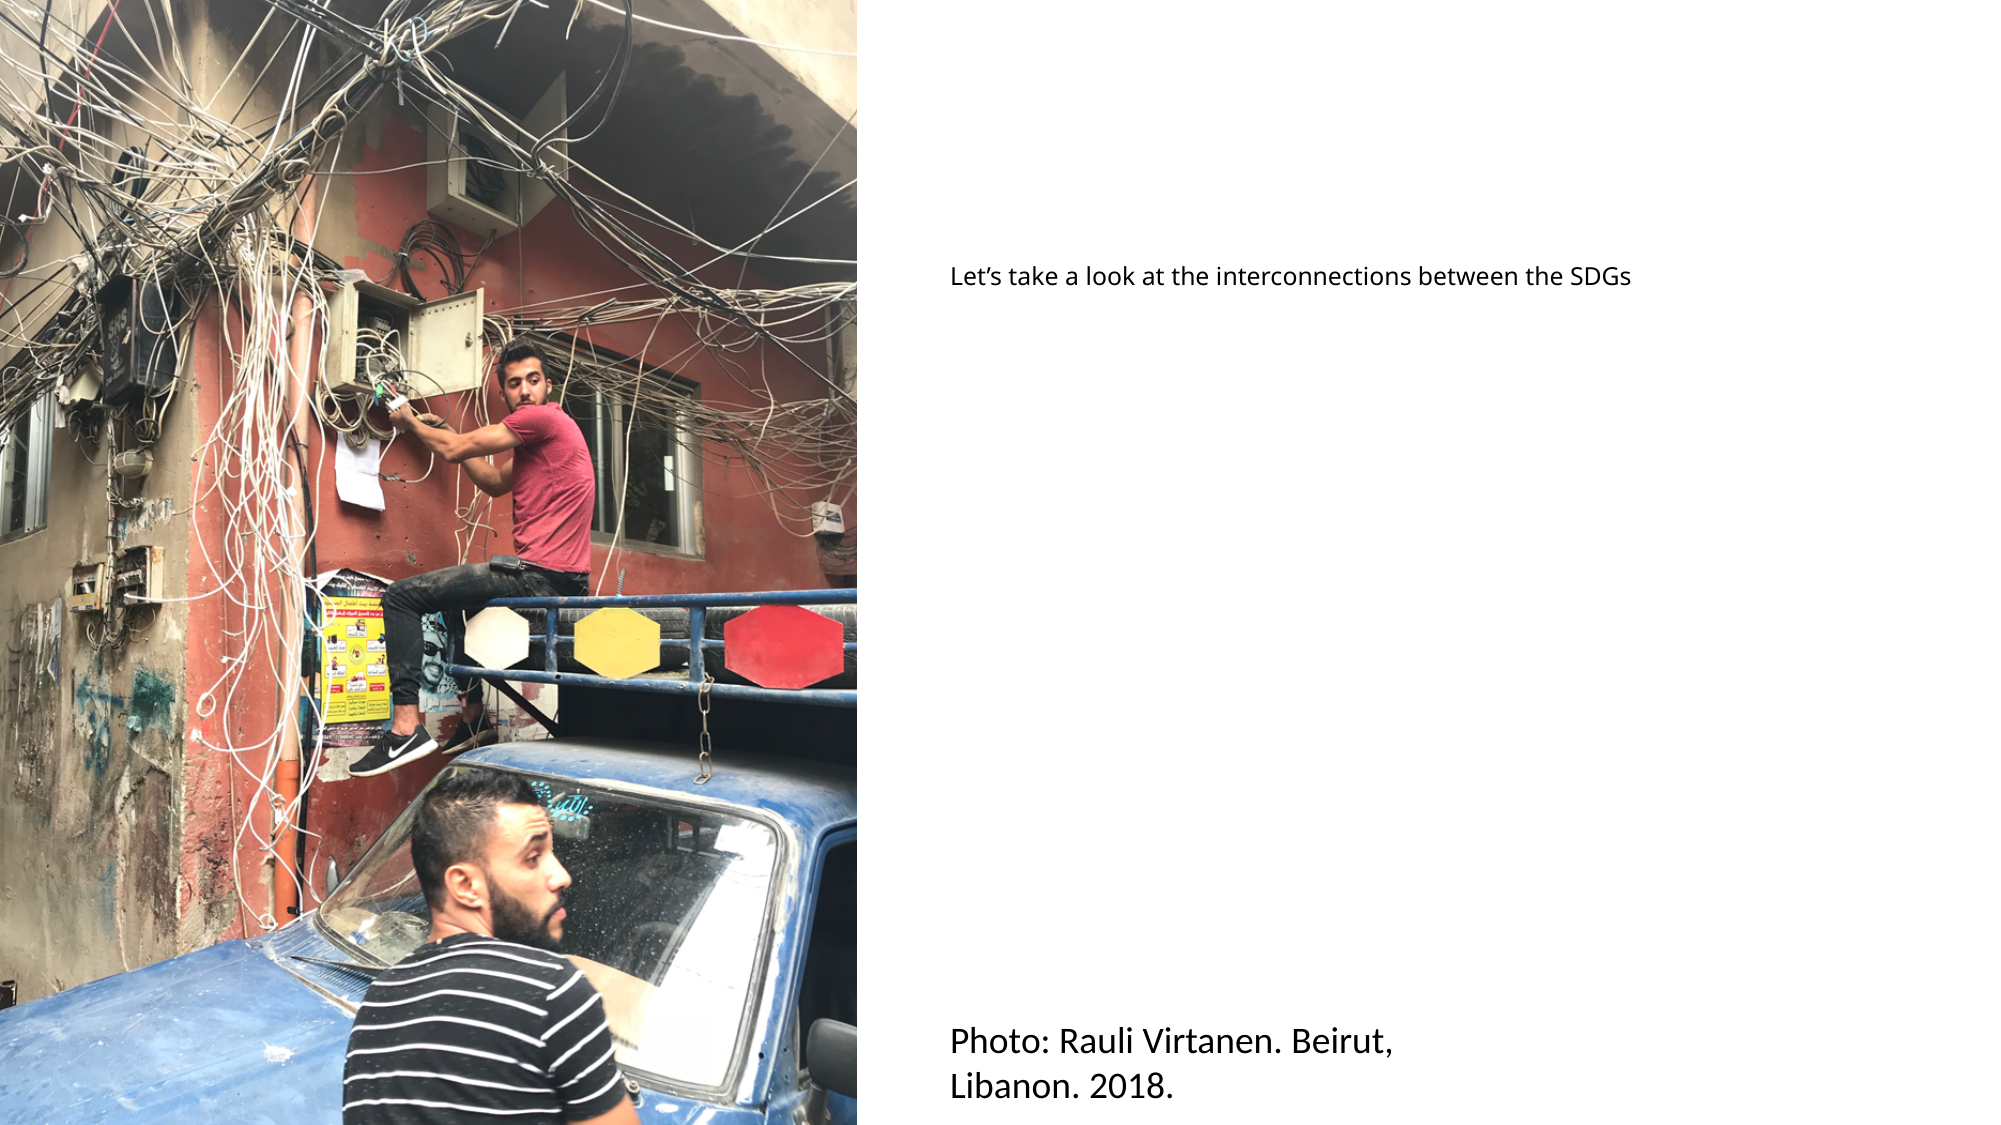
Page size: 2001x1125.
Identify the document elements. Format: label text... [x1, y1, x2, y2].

title Let’s take a look at the interconnections between the SDGs [935, 161, 1887, 300]
text_box Photo: Rauli Virtanen. Beirut, Libanon. 2018. [935, 1008, 1526, 1114]
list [0, 0, 857, 1125]
